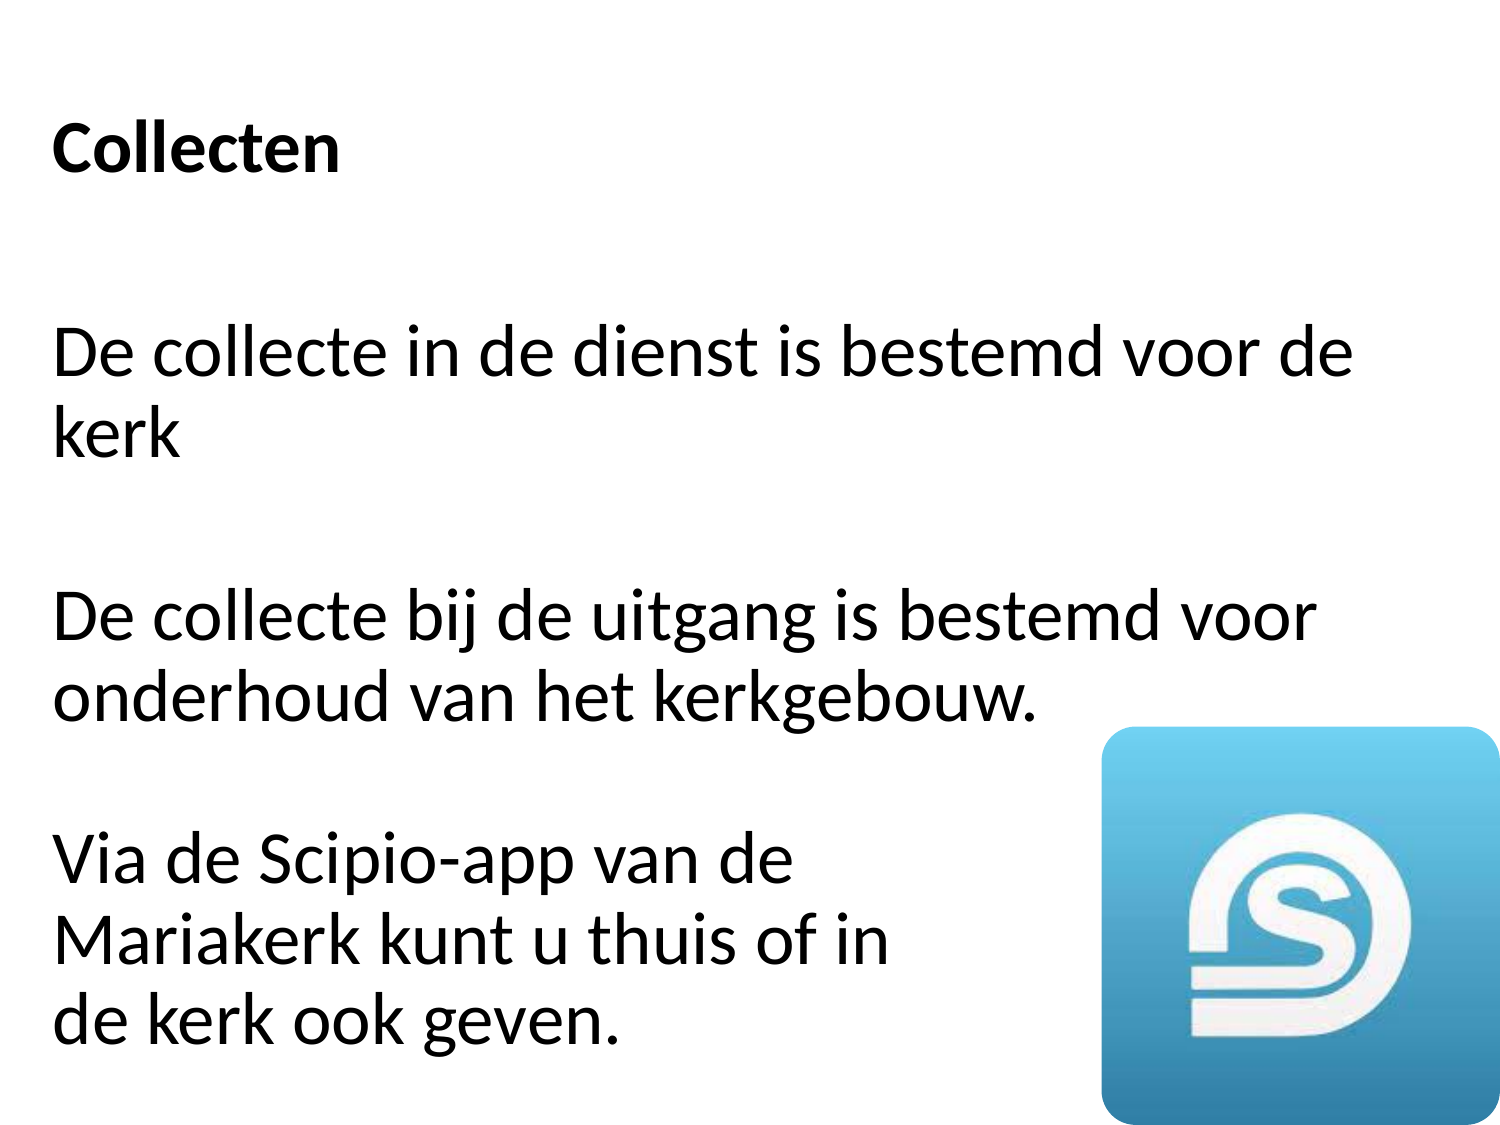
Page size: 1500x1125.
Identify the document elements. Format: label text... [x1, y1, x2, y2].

list Collecten De collecte in de dienst is bestemd voor de kerk De collecte bij de uitgang is bestemd voor onderhoud van het kerkgebouw. Via de Scipio-app van de Mariakerk kunt u thuis of in de kerk ook geven. [37, 100, 1463, 1025]
picture [1101, 726, 1500, 1125]
